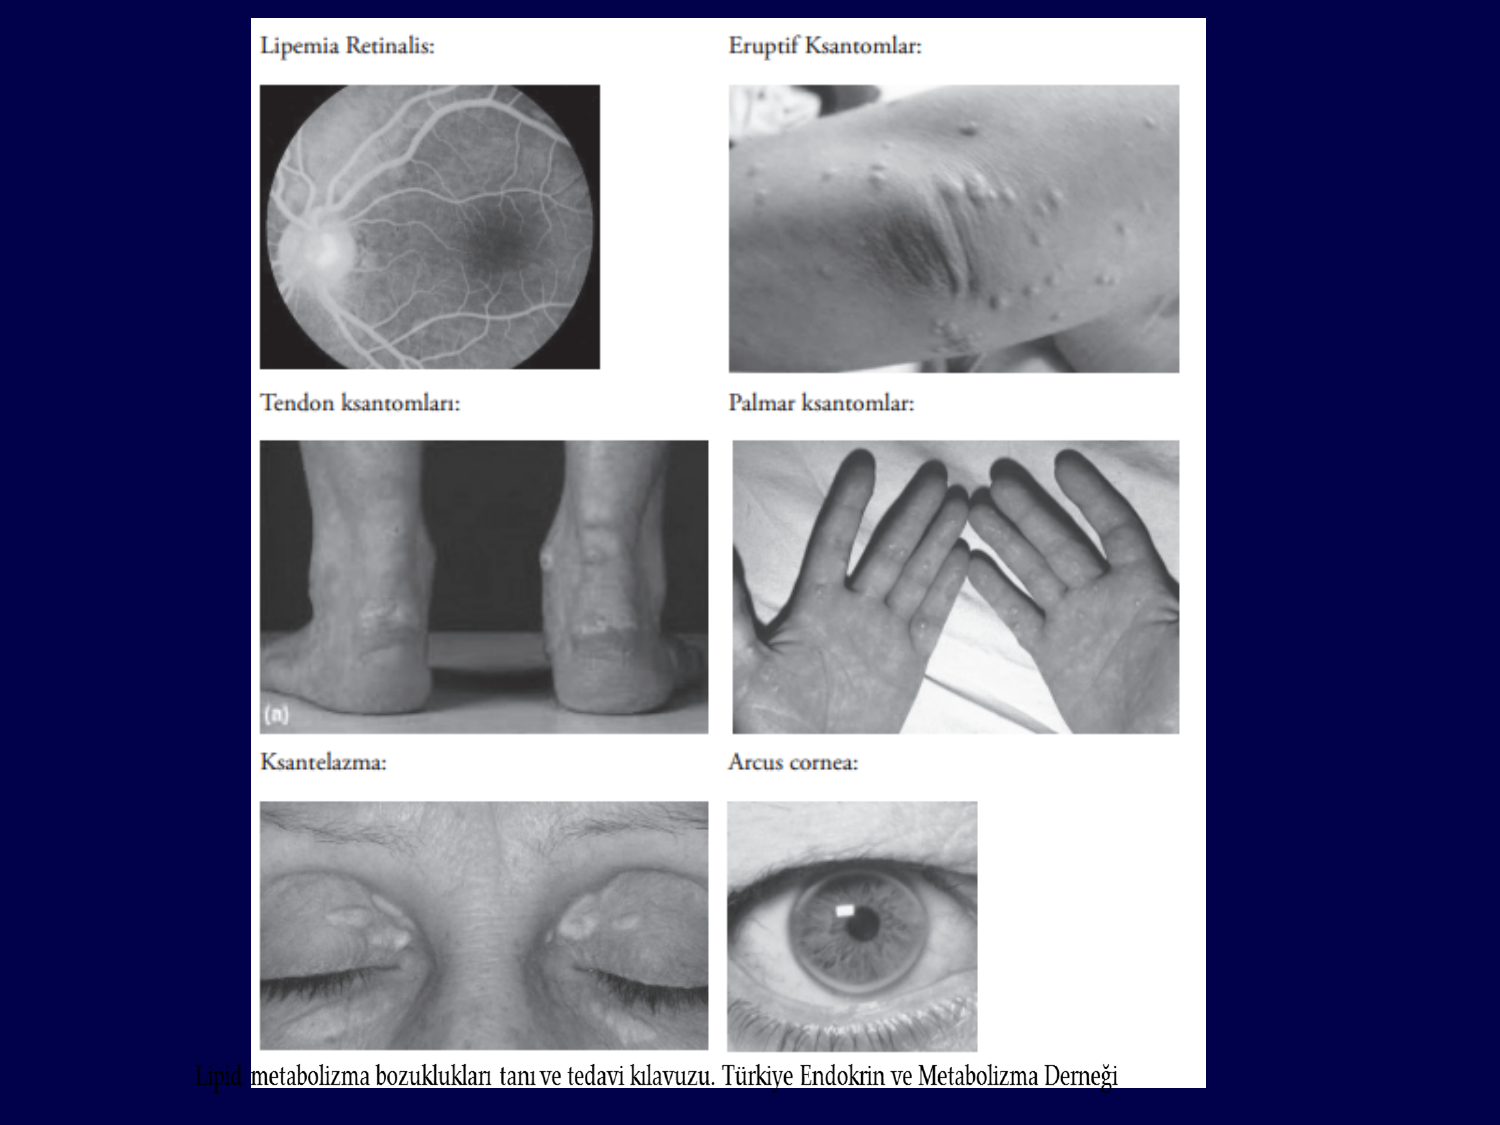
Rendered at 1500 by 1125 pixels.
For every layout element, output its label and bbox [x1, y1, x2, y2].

picture [182, 18, 1206, 1111]
